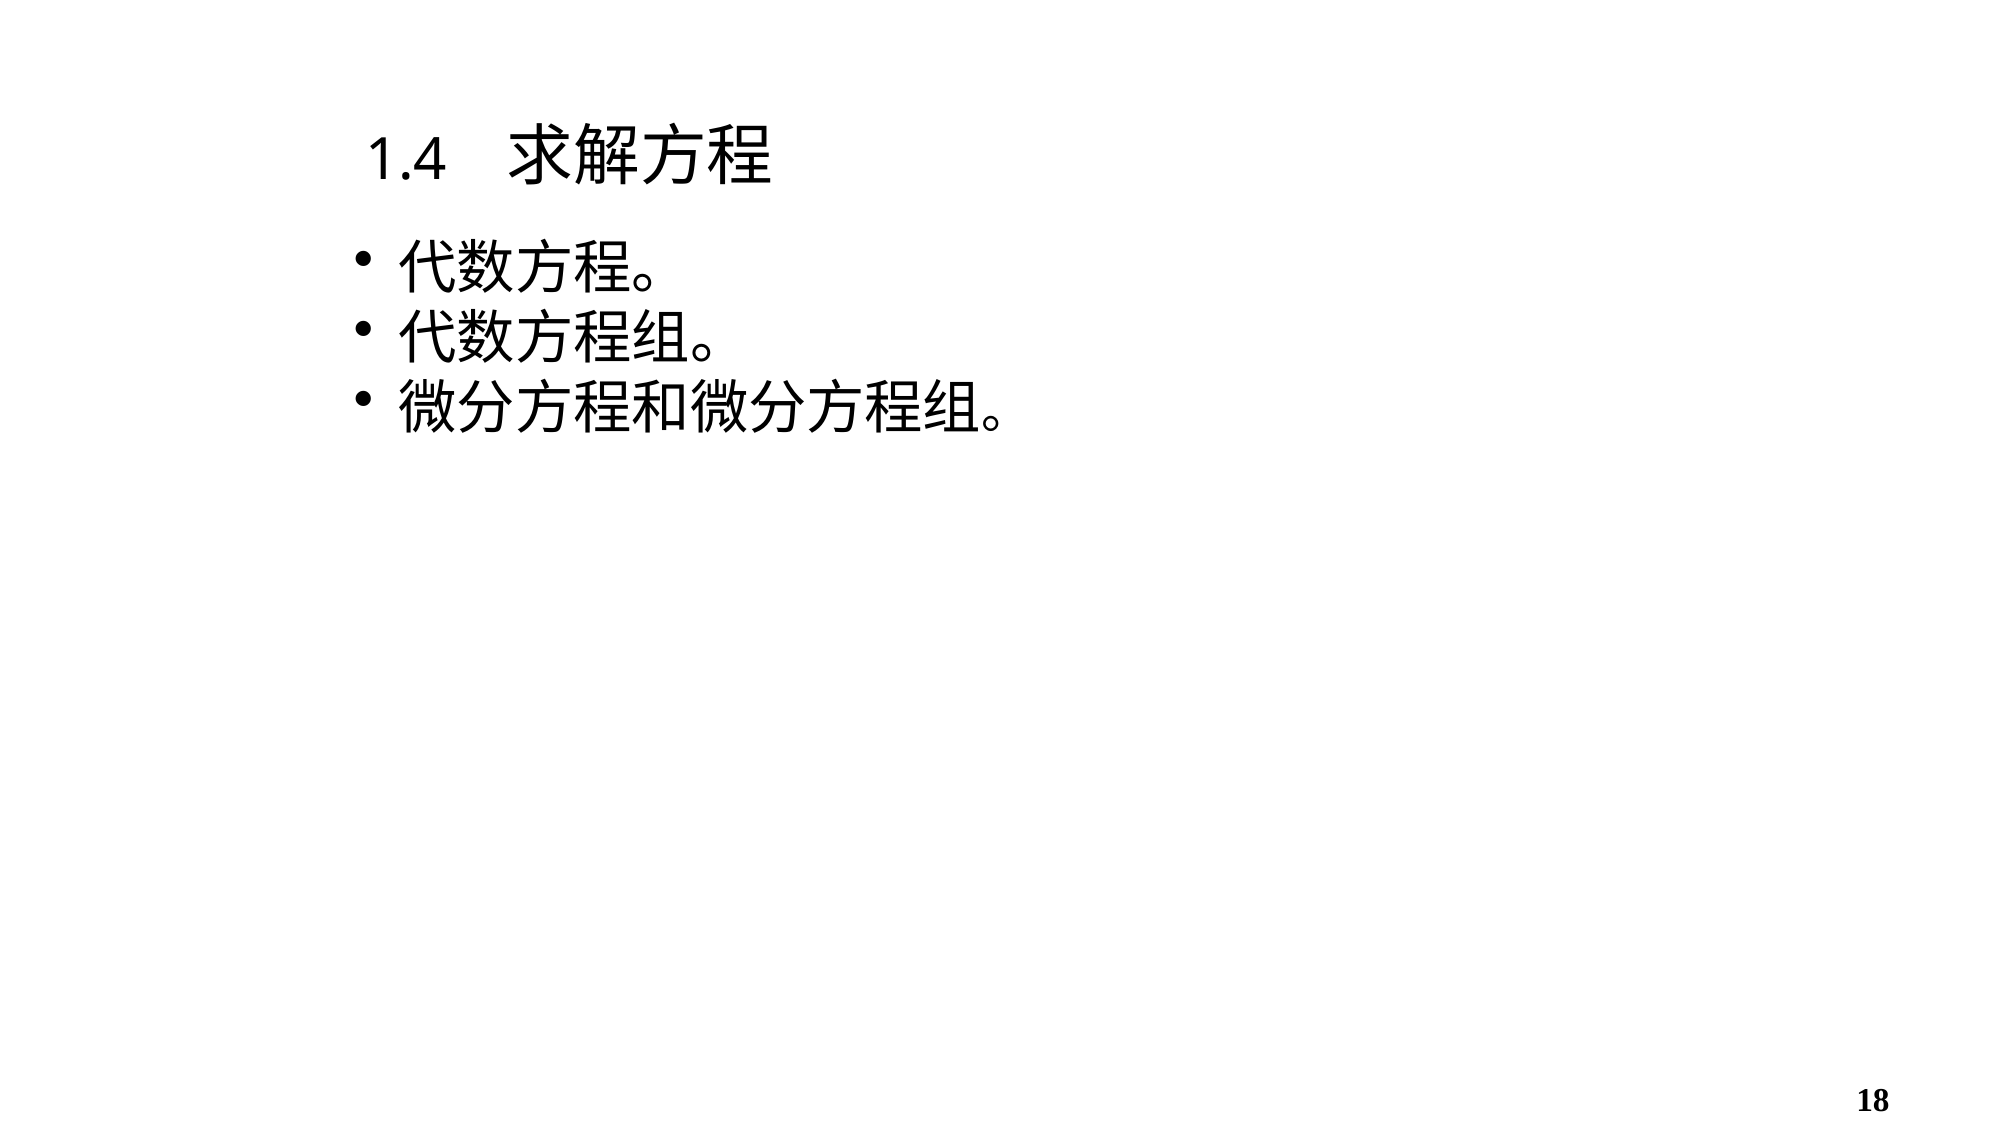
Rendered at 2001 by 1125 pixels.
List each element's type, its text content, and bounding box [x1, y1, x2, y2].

list 代数方程。 代数方程组。 微分方程和微分方程组。 [338, 222, 1521, 876]
title 1.4 求解方程 [349, 0, 1626, 201]
